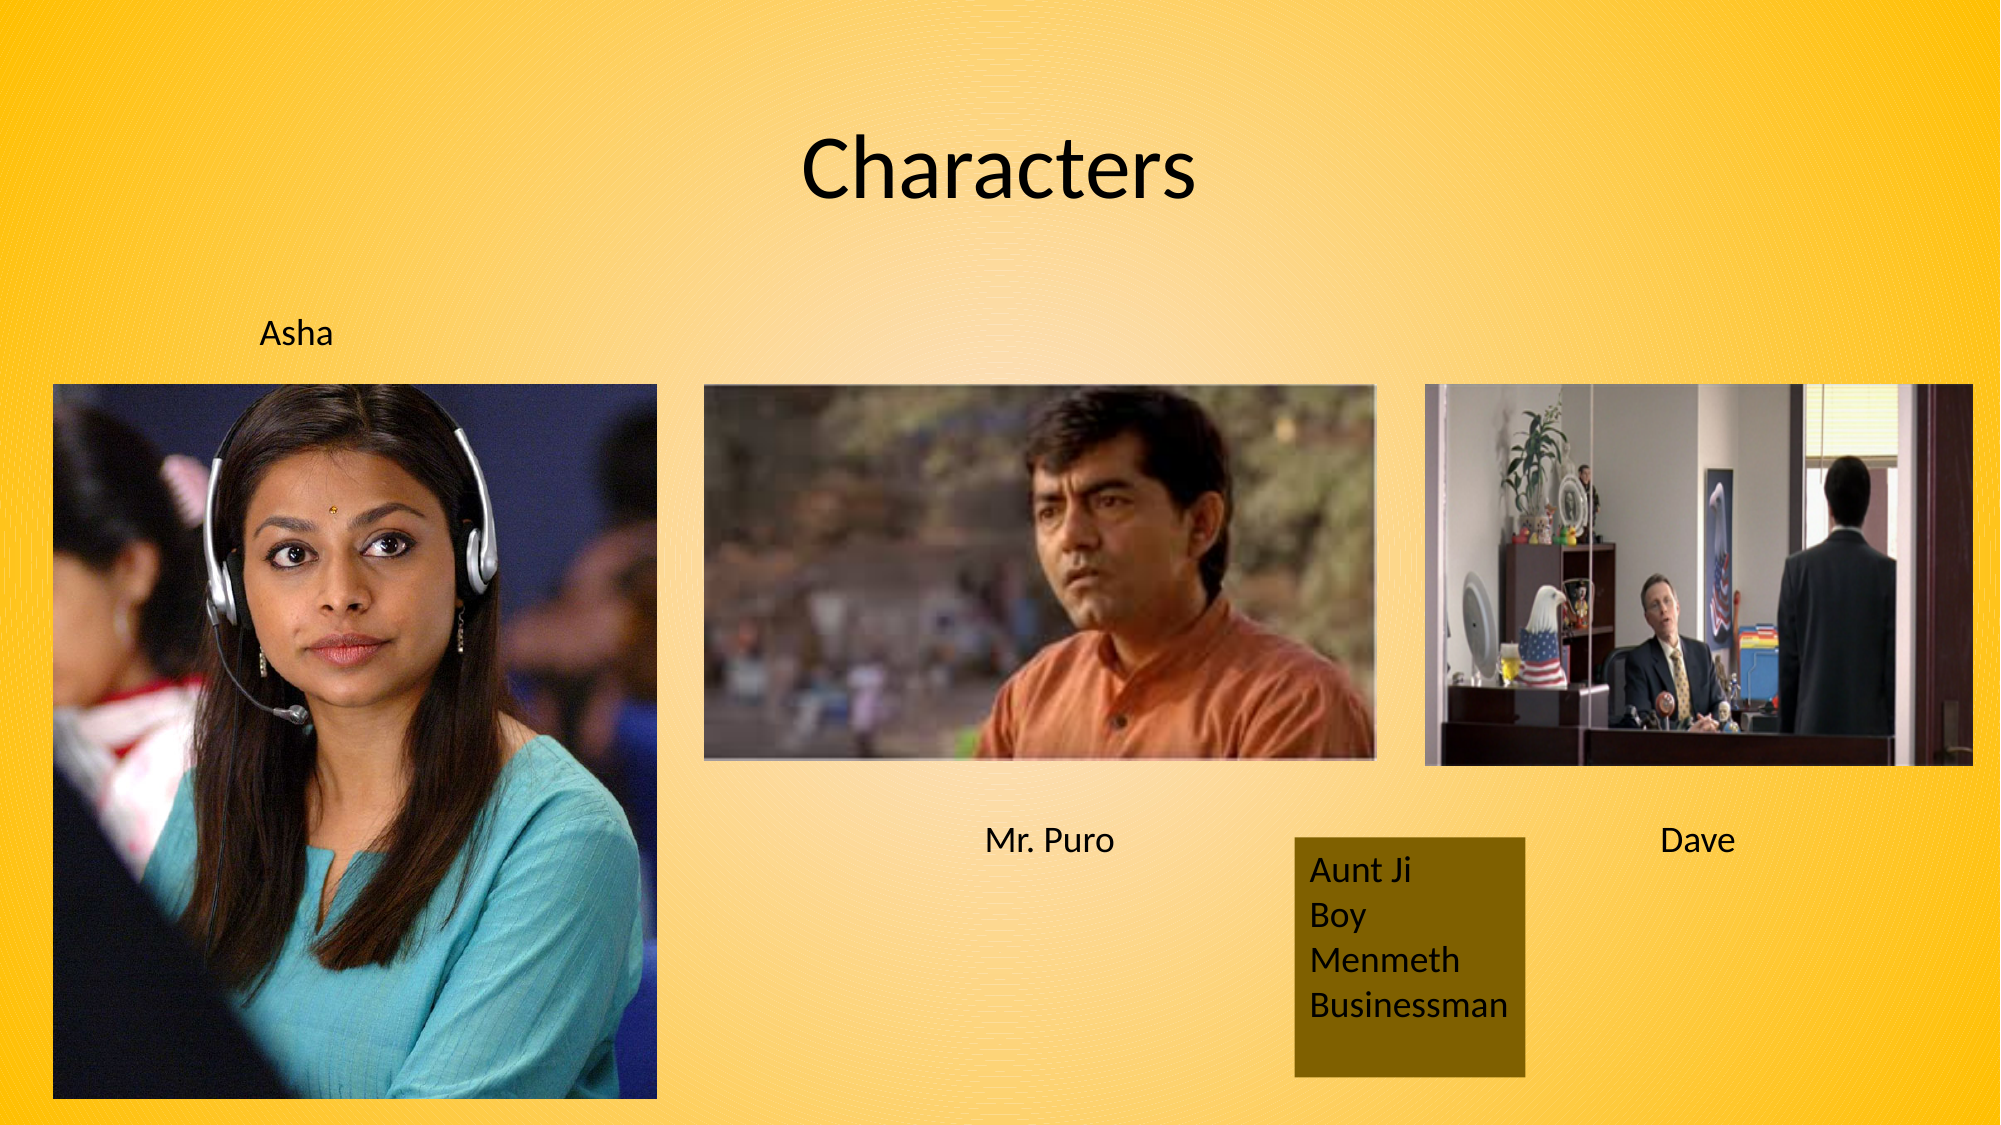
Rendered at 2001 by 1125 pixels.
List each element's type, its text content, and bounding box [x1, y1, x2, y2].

picture [704, 384, 1378, 761]
text_box Dave [1645, 807, 1753, 868]
text_box Aunt Ji Boy Menmeth Businessman [1294, 837, 1526, 1078]
picture [1425, 384, 1973, 766]
text_box Mr. Puro [969, 807, 1132, 868]
picture [53, 384, 657, 1099]
title Characters [137, 59, 1863, 278]
text_box Asha [244, 299, 350, 360]
